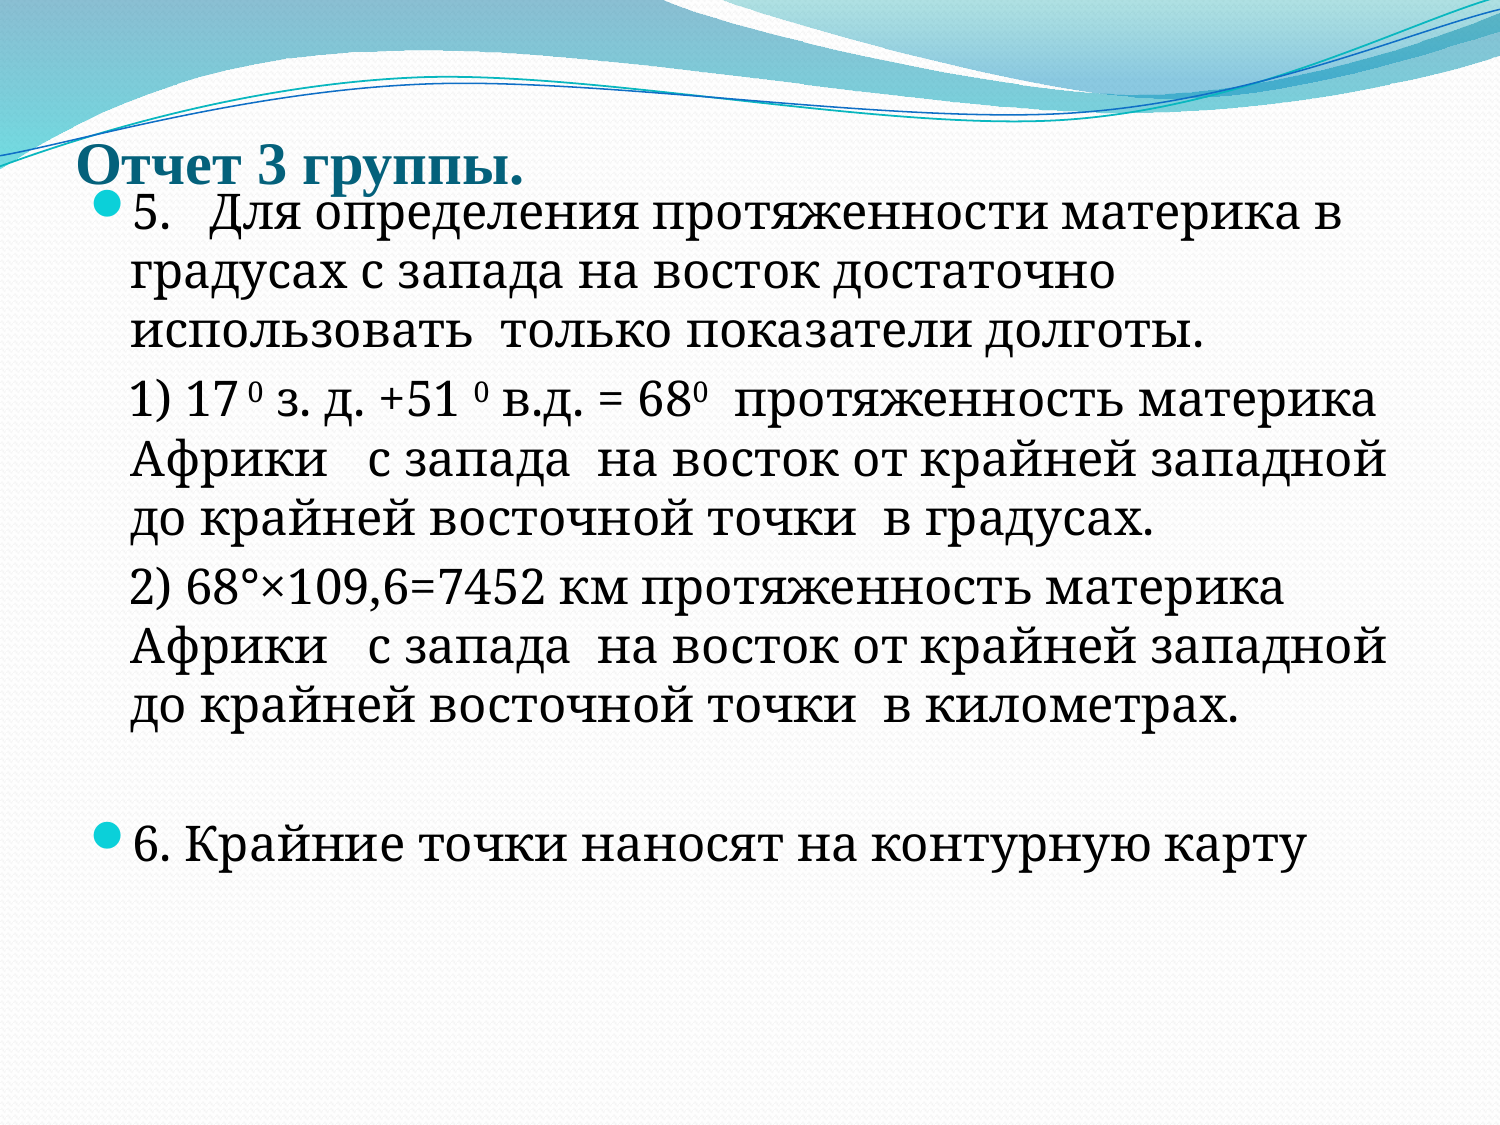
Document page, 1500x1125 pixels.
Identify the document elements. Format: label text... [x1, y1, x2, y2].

list 5. Для определения протяженности материка в градусах с запада на восток достаточно использовать только показатели долготы. 1) 17 0 з. д. +51 0 в.д. = 680 протяженность материка Африки с запада на восток от крайней западной до крайней восточной точки в градусах. 2) 68°×109,6=7452 км протяженность материка Африки с запада на восток от крайней западной до крайней восточной точки в километрах. 6. Крайние точки наносят на контурную карту [75, 172, 1425, 1038]
title Отчет 3 группы. [75, 115, 1425, 172]
